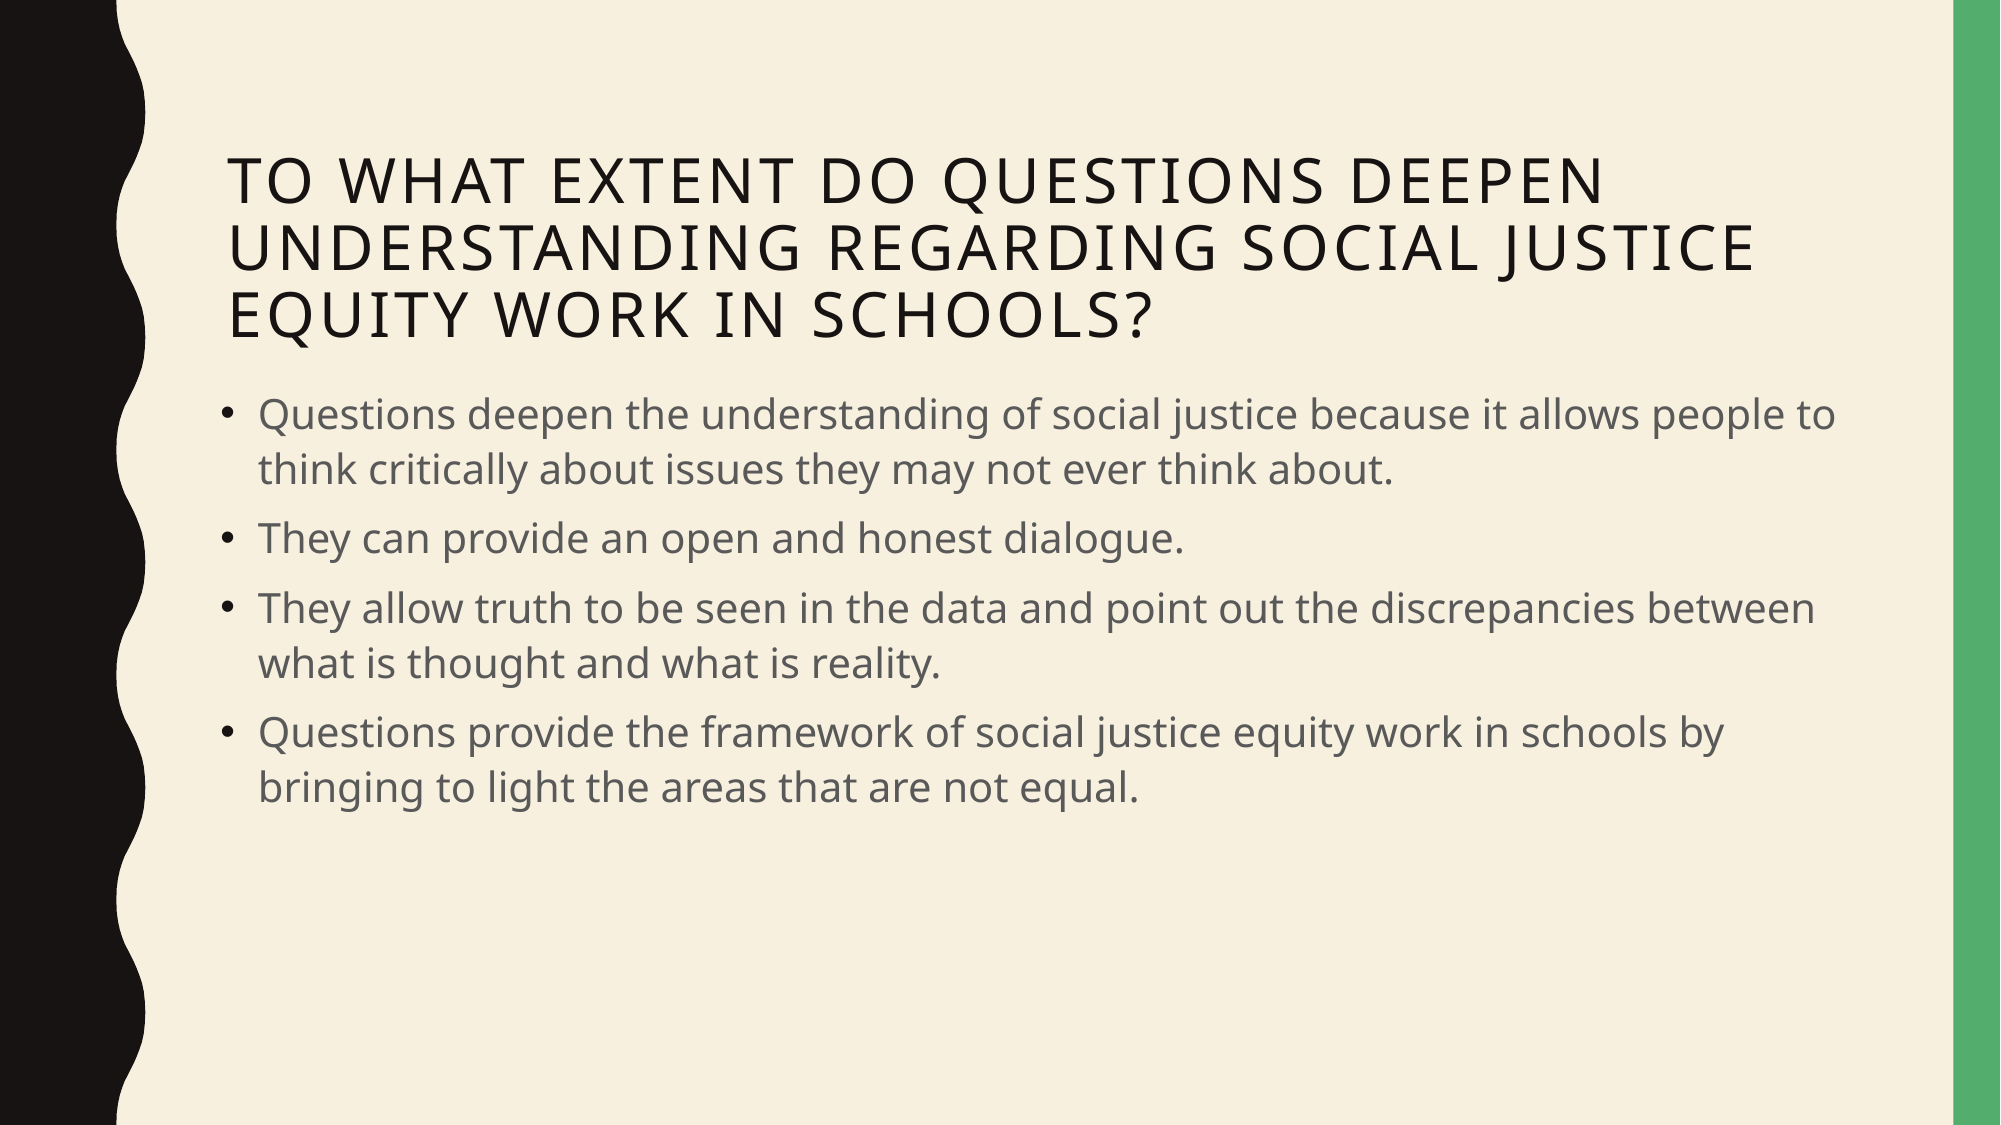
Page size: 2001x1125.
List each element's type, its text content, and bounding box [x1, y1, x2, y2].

title To what extent do questions deepen understanding regarding social justice equity work in schools? [212, 141, 1788, 356]
list Questions deepen the understanding of social justice because it allows people to think critically about issues they may not ever think about. They can provide an open and honest dialogue. They allow truth to be seen in the data and point out the discrepancies between what is thought and what is reality. Questions provide the framework of social justice equity work in schools by bringing to light the areas that are not equal. [205, 375, 1875, 965]
